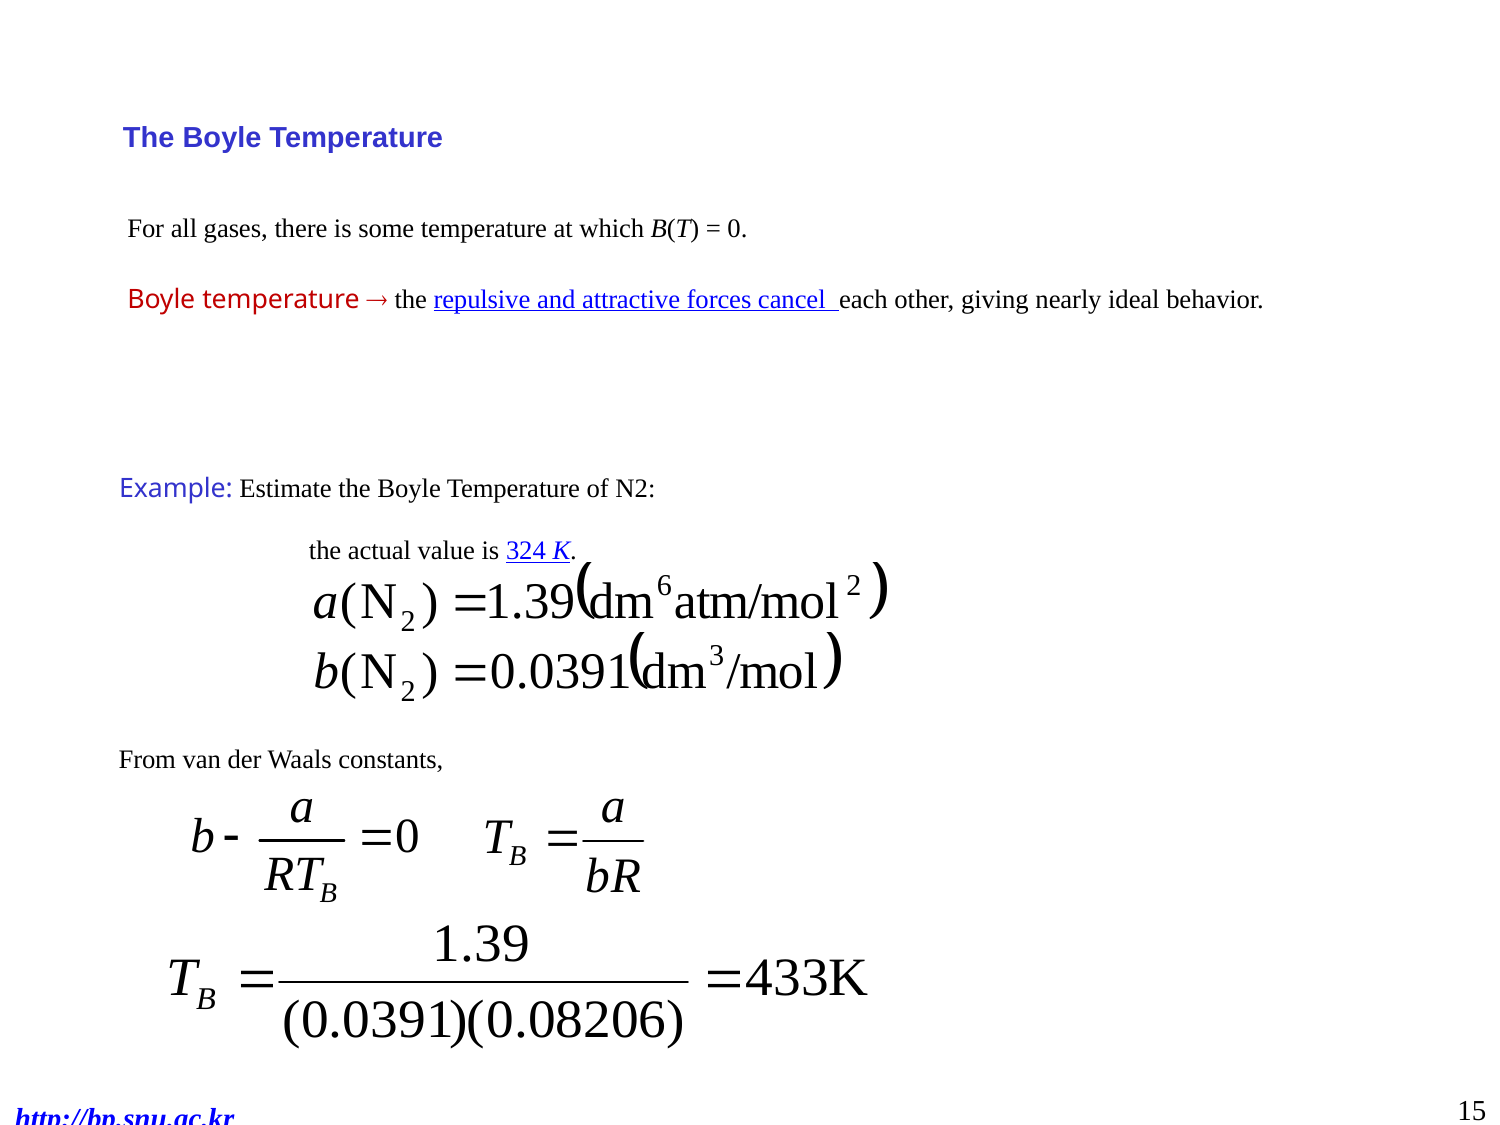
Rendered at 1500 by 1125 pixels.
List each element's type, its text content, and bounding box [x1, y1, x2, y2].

text_box The Boyle Temperature [108, 78, 1384, 162]
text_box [304, 562, 890, 641]
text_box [477, 774, 656, 904]
text_box Boyle temperature  the repulsive and attractive forces cancel each other, giving nearly ideal behavior. [112, 243, 1388, 321]
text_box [184, 774, 426, 908]
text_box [103, 703, 867, 1078]
slide_number 15 [1151, 1062, 1500, 1123]
text_box For all gases, there is some temperature at which B(T) = 0. [112, 172, 1388, 243]
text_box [306, 632, 841, 711]
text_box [161, 909, 878, 1059]
text_box Example: Estimate the Boyle Temperature of N2: the actual value is 324 K. [104, 432, 1380, 573]
